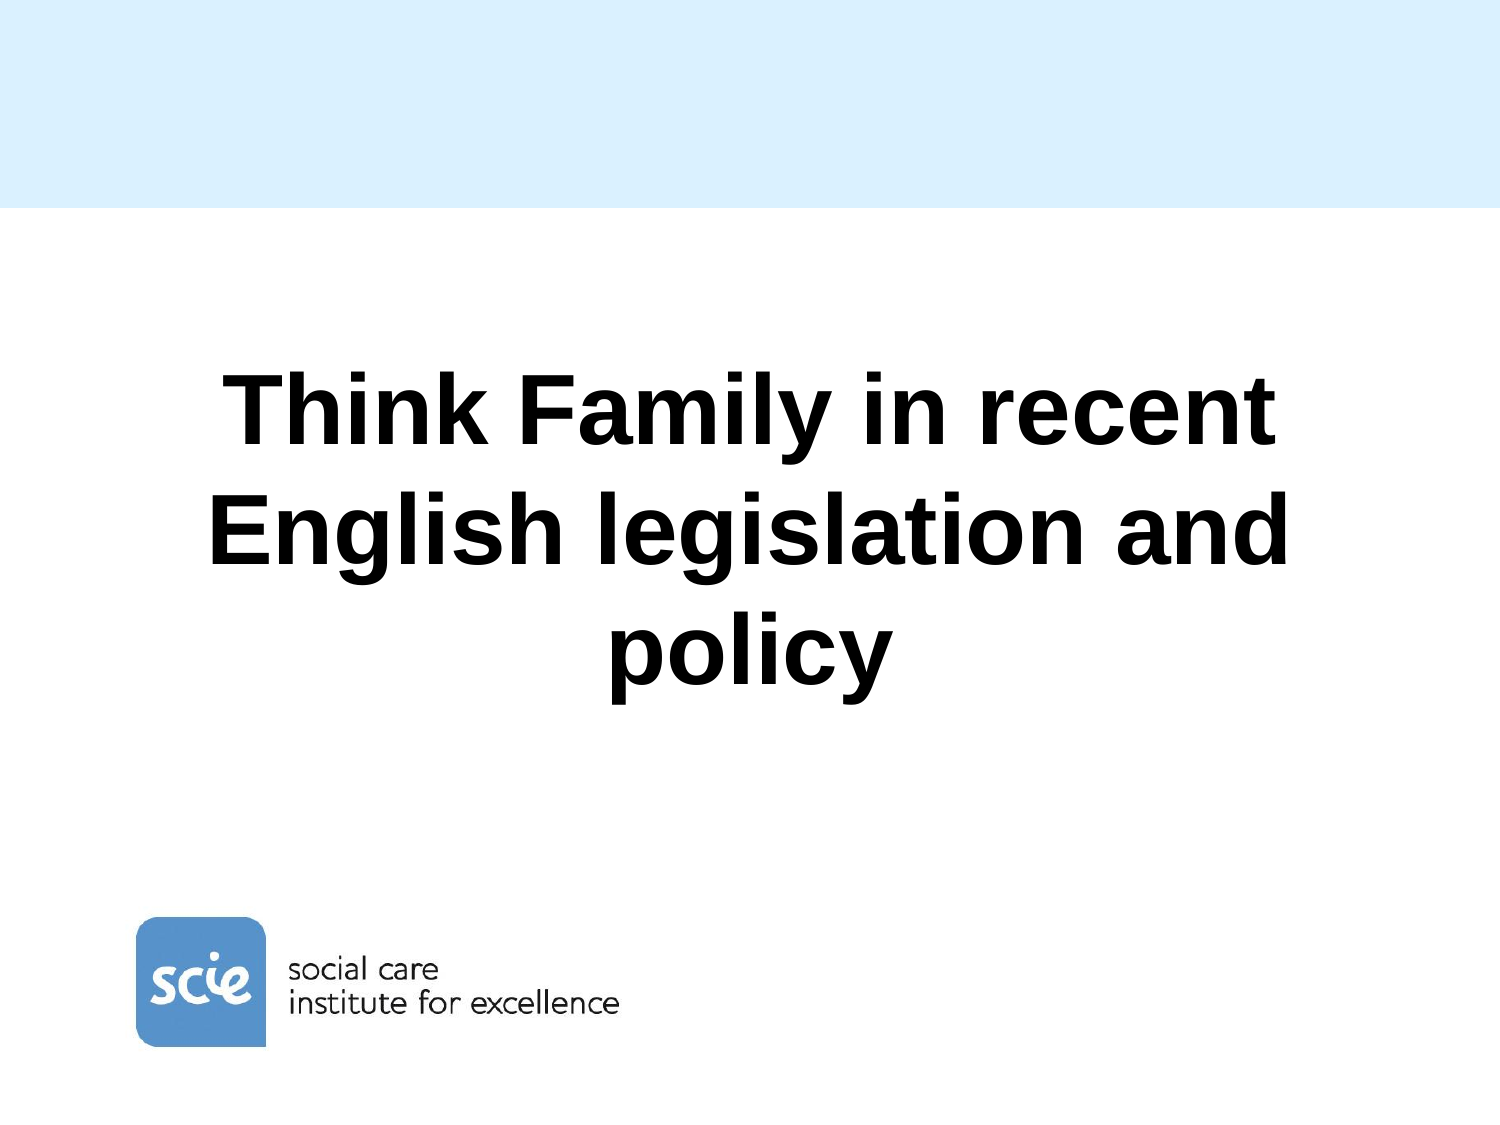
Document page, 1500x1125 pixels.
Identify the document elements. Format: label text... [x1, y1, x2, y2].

picture [112, 893, 643, 1071]
list Think Family in recent English legislation and policy [112, 337, 1388, 882]
